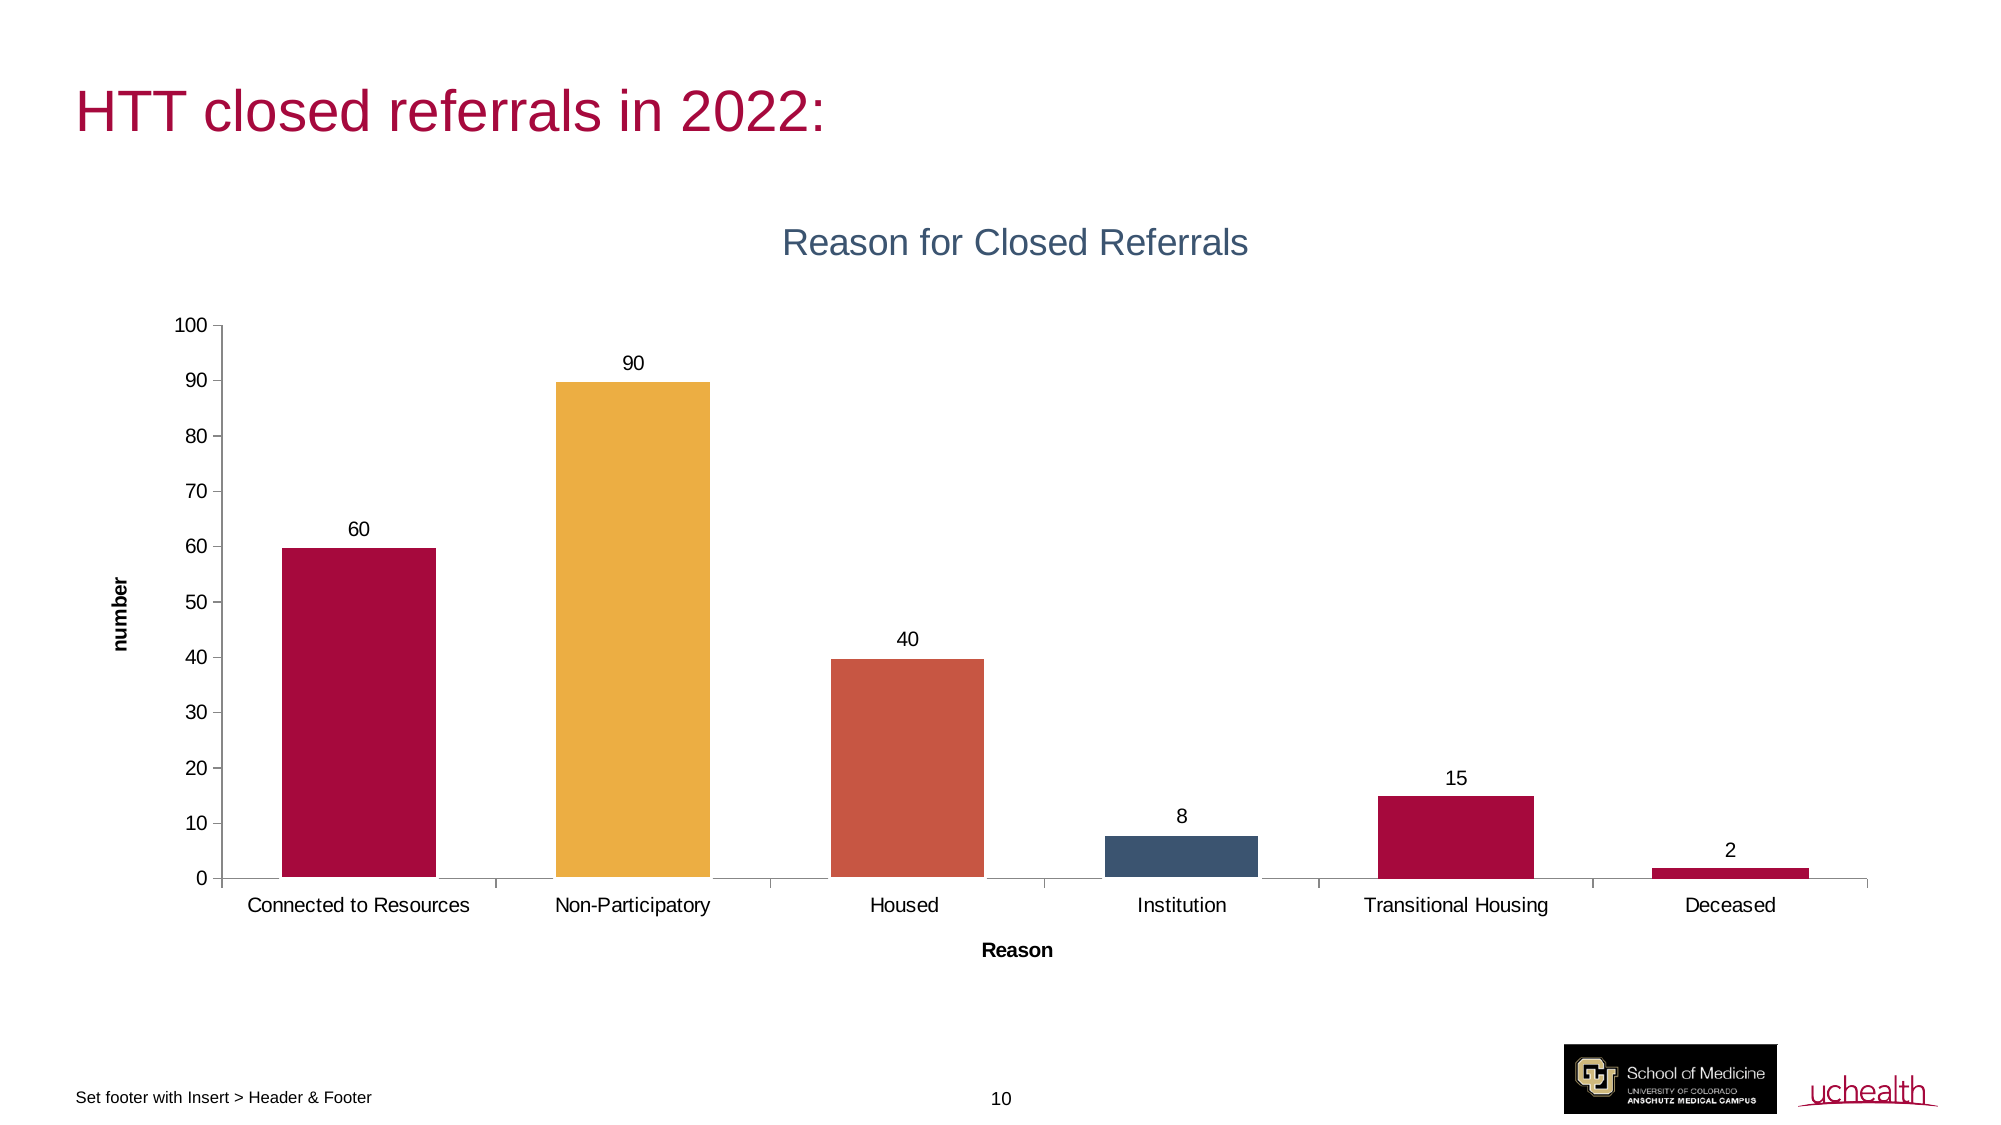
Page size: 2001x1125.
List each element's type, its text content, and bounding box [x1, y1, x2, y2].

picture [1798, 1075, 1938, 1107]
chart [74, 209, 1905, 994]
picture [1563, 1044, 1778, 1114]
footer Set footer with Insert > Header & Footer [60, 1087, 939, 1115]
slide_number 10 [938, 1065, 1065, 1110]
title HTT closed referrals in 2022: [75, 73, 1924, 167]
